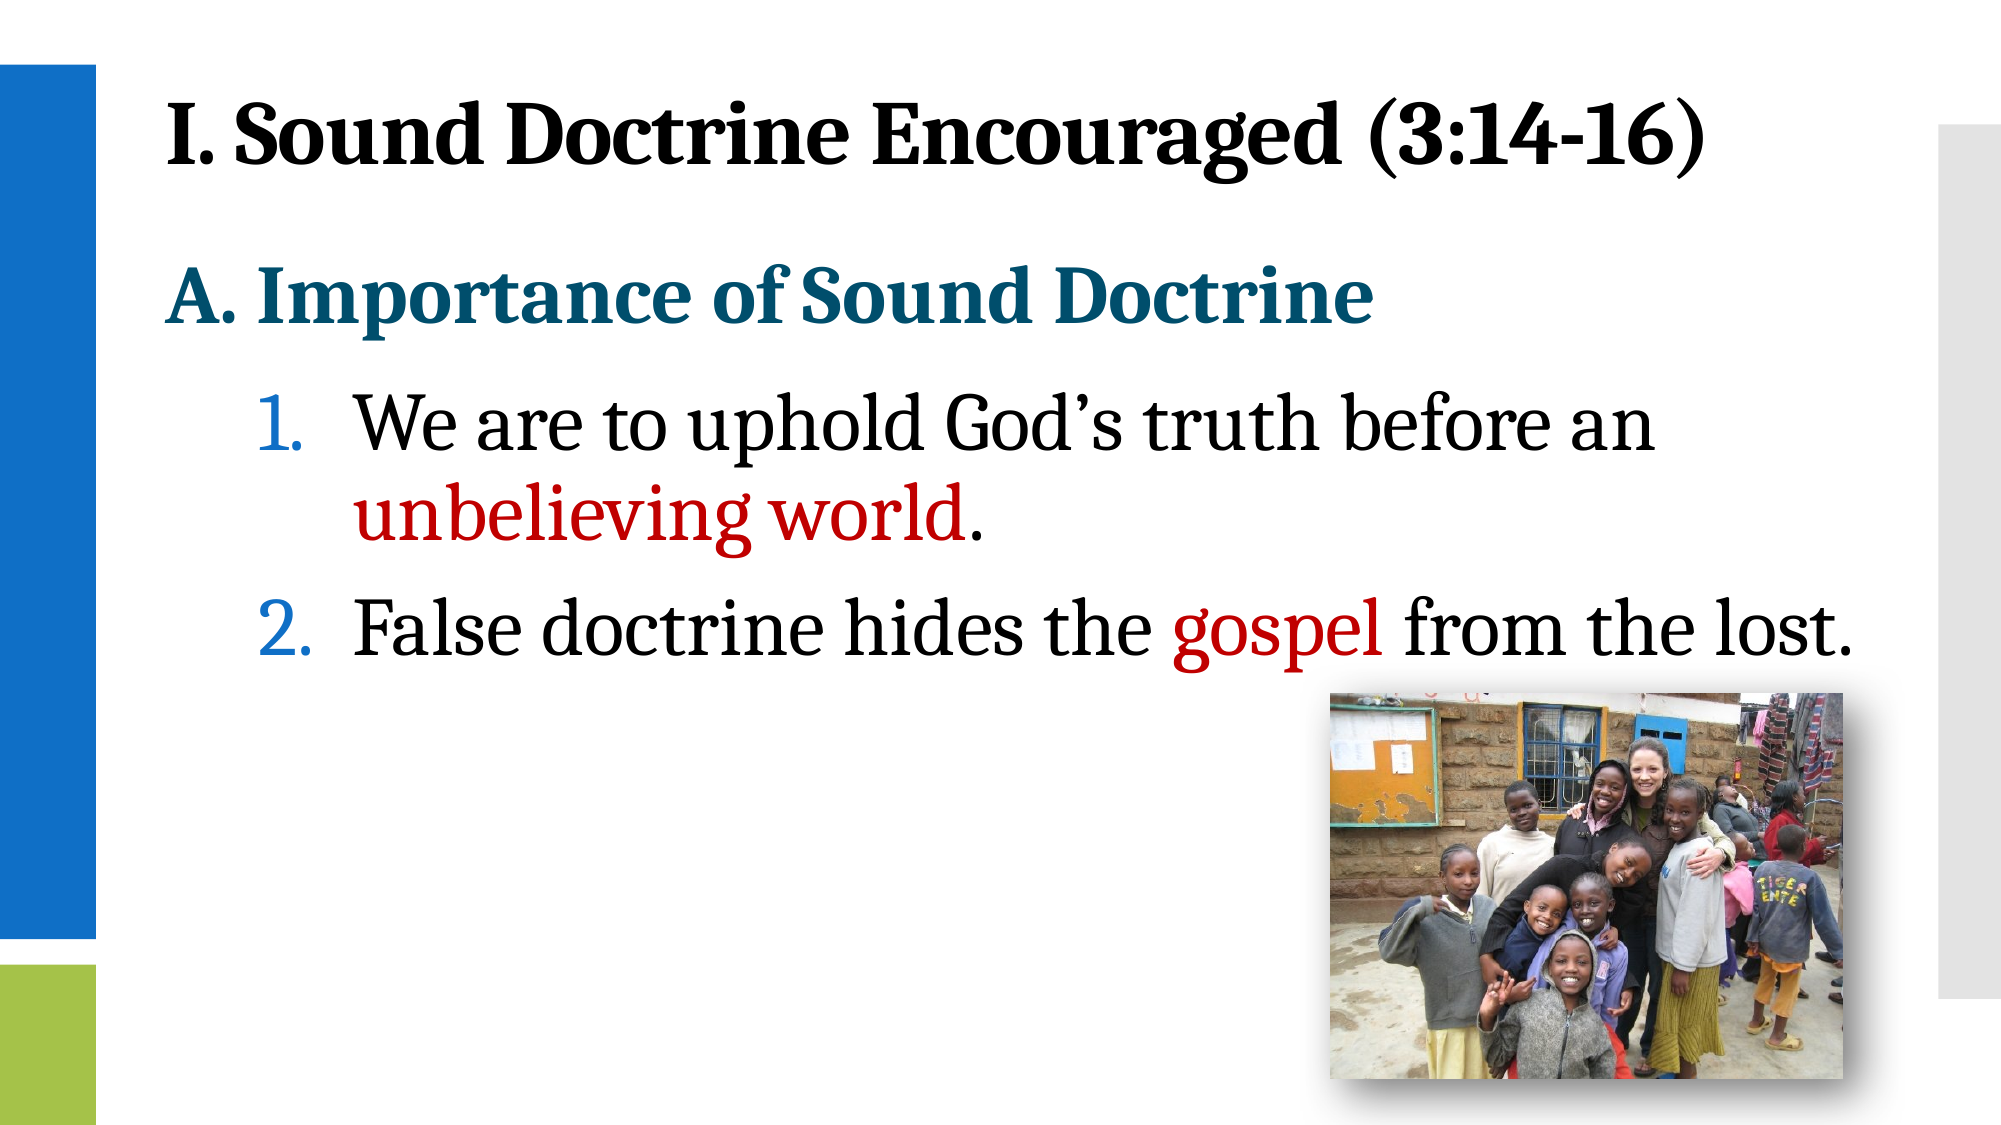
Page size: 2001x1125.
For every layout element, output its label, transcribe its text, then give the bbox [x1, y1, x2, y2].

picture [1329, 693, 1844, 1079]
list A. Importance of Sound Doctrine We are to uphold God’s truth before an unbelieving world. False doctrine hides the gospel from the lost. [150, 244, 1918, 777]
title I. Sound Doctrine Encouraged (3:14-16) [150, 109, 1827, 162]
